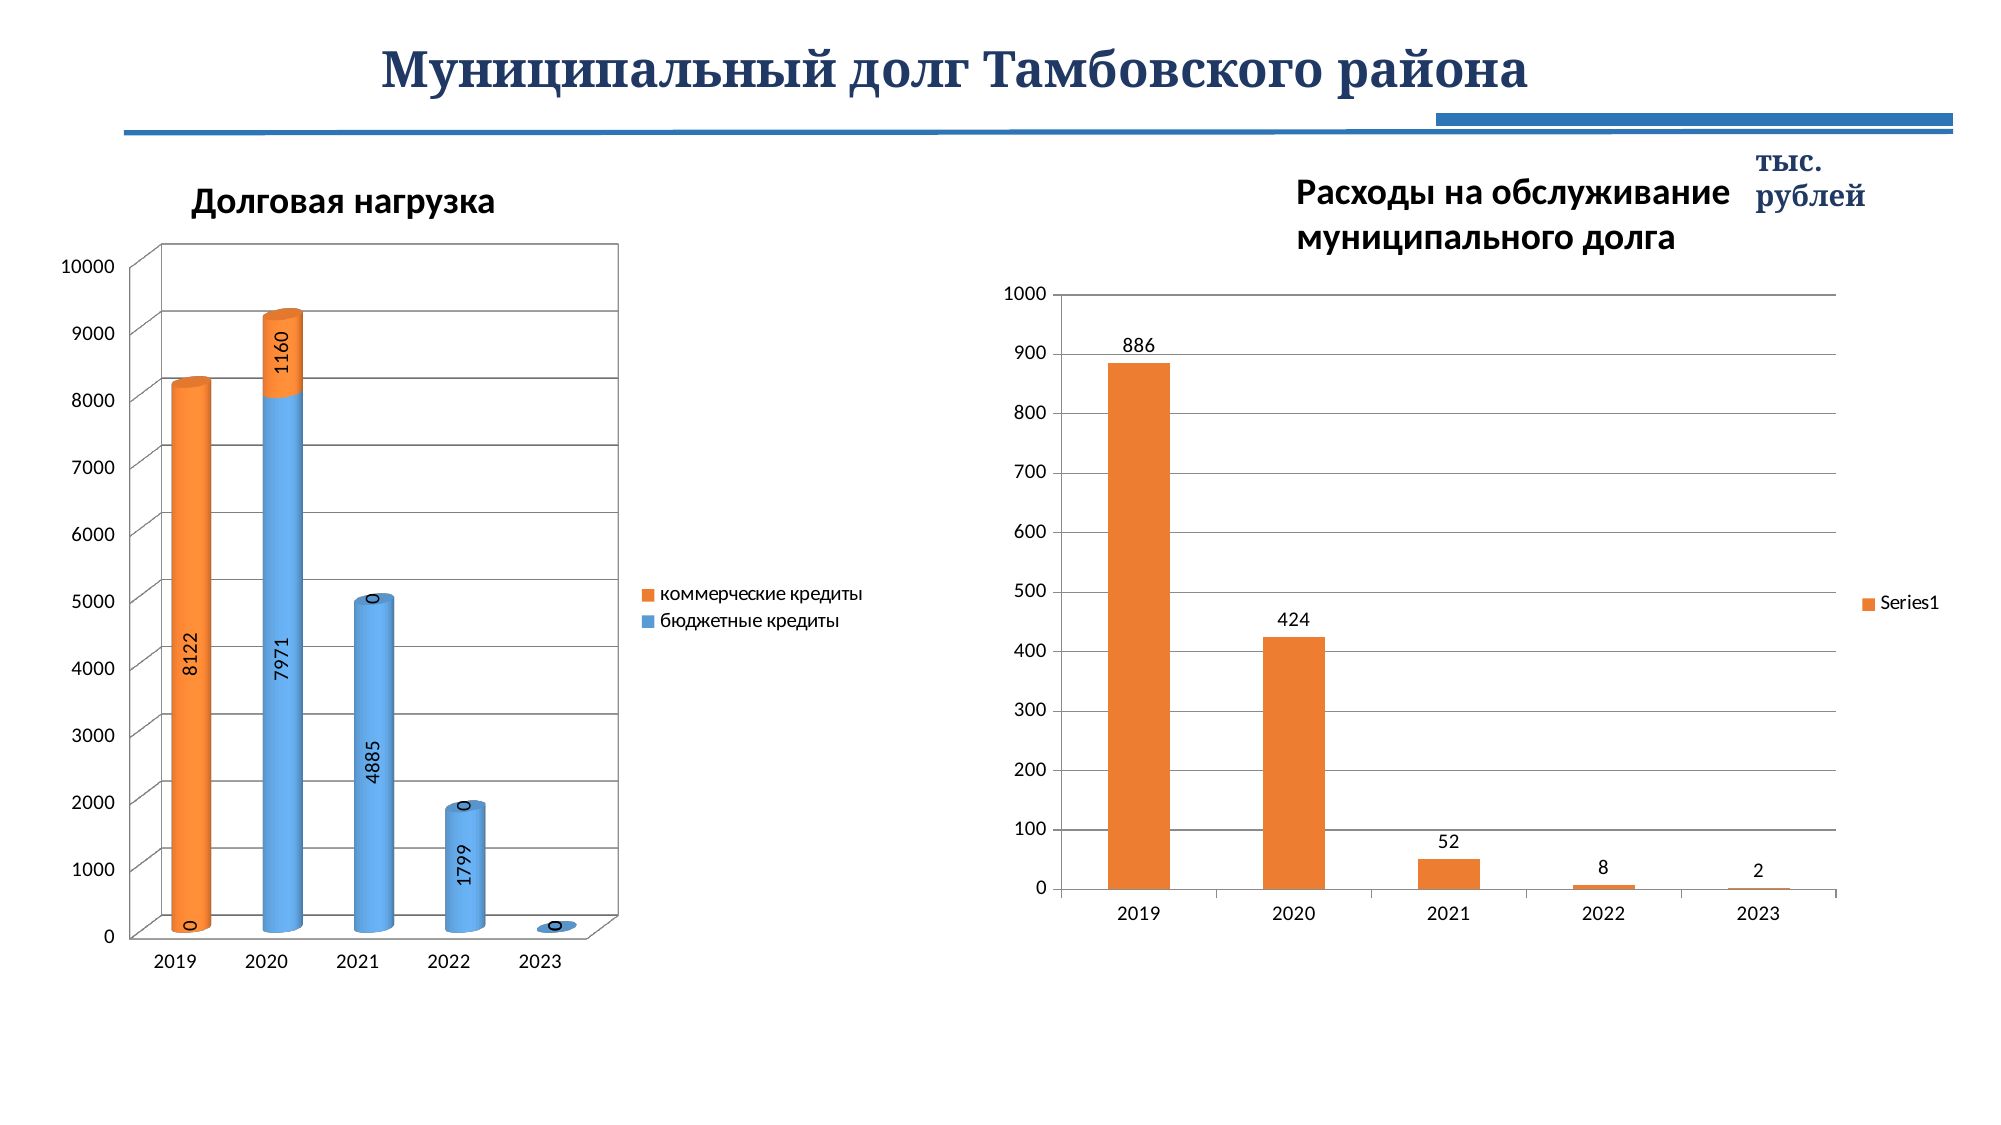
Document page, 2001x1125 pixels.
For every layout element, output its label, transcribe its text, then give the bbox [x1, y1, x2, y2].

title Муниципальный долг Тамбовского района [55, 4, 1856, 137]
text_box Долговая нагрузка [176, 168, 663, 227]
chart [43, 227, 883, 990]
chart [983, 271, 1960, 938]
text_box Расходы на обслуживание муниципального долга [1281, 159, 1783, 265]
text_box тыс. рублей [1740, 134, 1947, 220]
